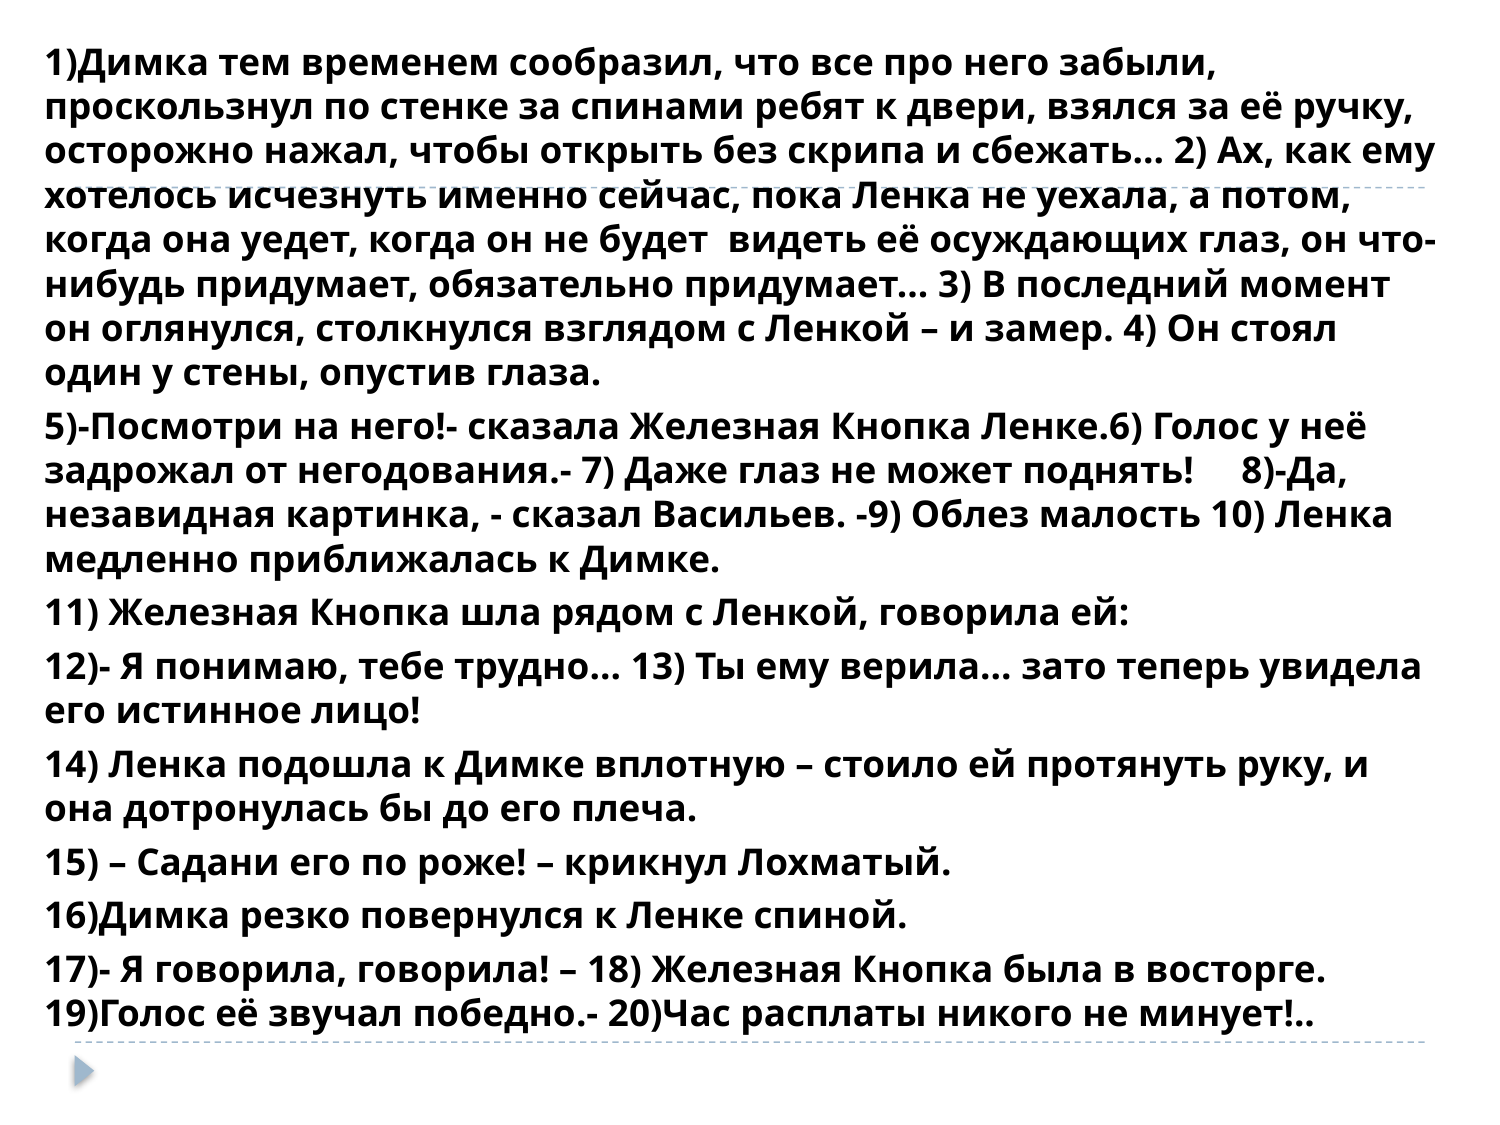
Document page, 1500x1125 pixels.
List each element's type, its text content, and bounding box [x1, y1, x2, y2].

list 1)Димка тем временем сообразил, что все про него забыли, проскользнул по стенке за спинами ребят к двери, взялся за её ручку, осторожно нажал, чтобы открыть без скрипа и сбежать… 2) Ах, как ему хотелось исчезнуть именно сейчас, пока Ленка не уехала, а потом, когда она уедет, когда он не будет видеть её осуждающих глаз, он что-нибудь придумает, обязательно придумает… 3) В последний момент он оглянулся, столкнулся взглядом с Ленкой – и замер. 4) Он стоял один у стены, опустив глаза. 5)-Посмотри на него!- сказала Железная Кнопка Ленке.6) Голос у неё задрожал от негодования.- 7) Даже глаз не может поднять! 8)-Да, незавидная картинка, - сказал Васильев. -9) Облез малость 10) Ленка медленно приближалась к Димке. 11) Железная Кнопка шла рядом с Ленкой, говорила ей: 12)- Я понимаю, тебе трудно… 13) Ты ему верила… зато теперь увидела его истинное лицо! 14) Ленка подошла к Димке вплотную – стоило ей протянуть руку, и она дотронулась бы до его плеча. 15) – Садани его по роже! – крикнул Лохматый. 16)Димка резко повернулся к Ленке спиной. 17)- Я говорила, говорила! – 18) Железная Кнопка была в восторге. 19)Голос её звучал победно.- 20)Час расплаты никого не минует!.. [29, 30, 1459, 1059]
